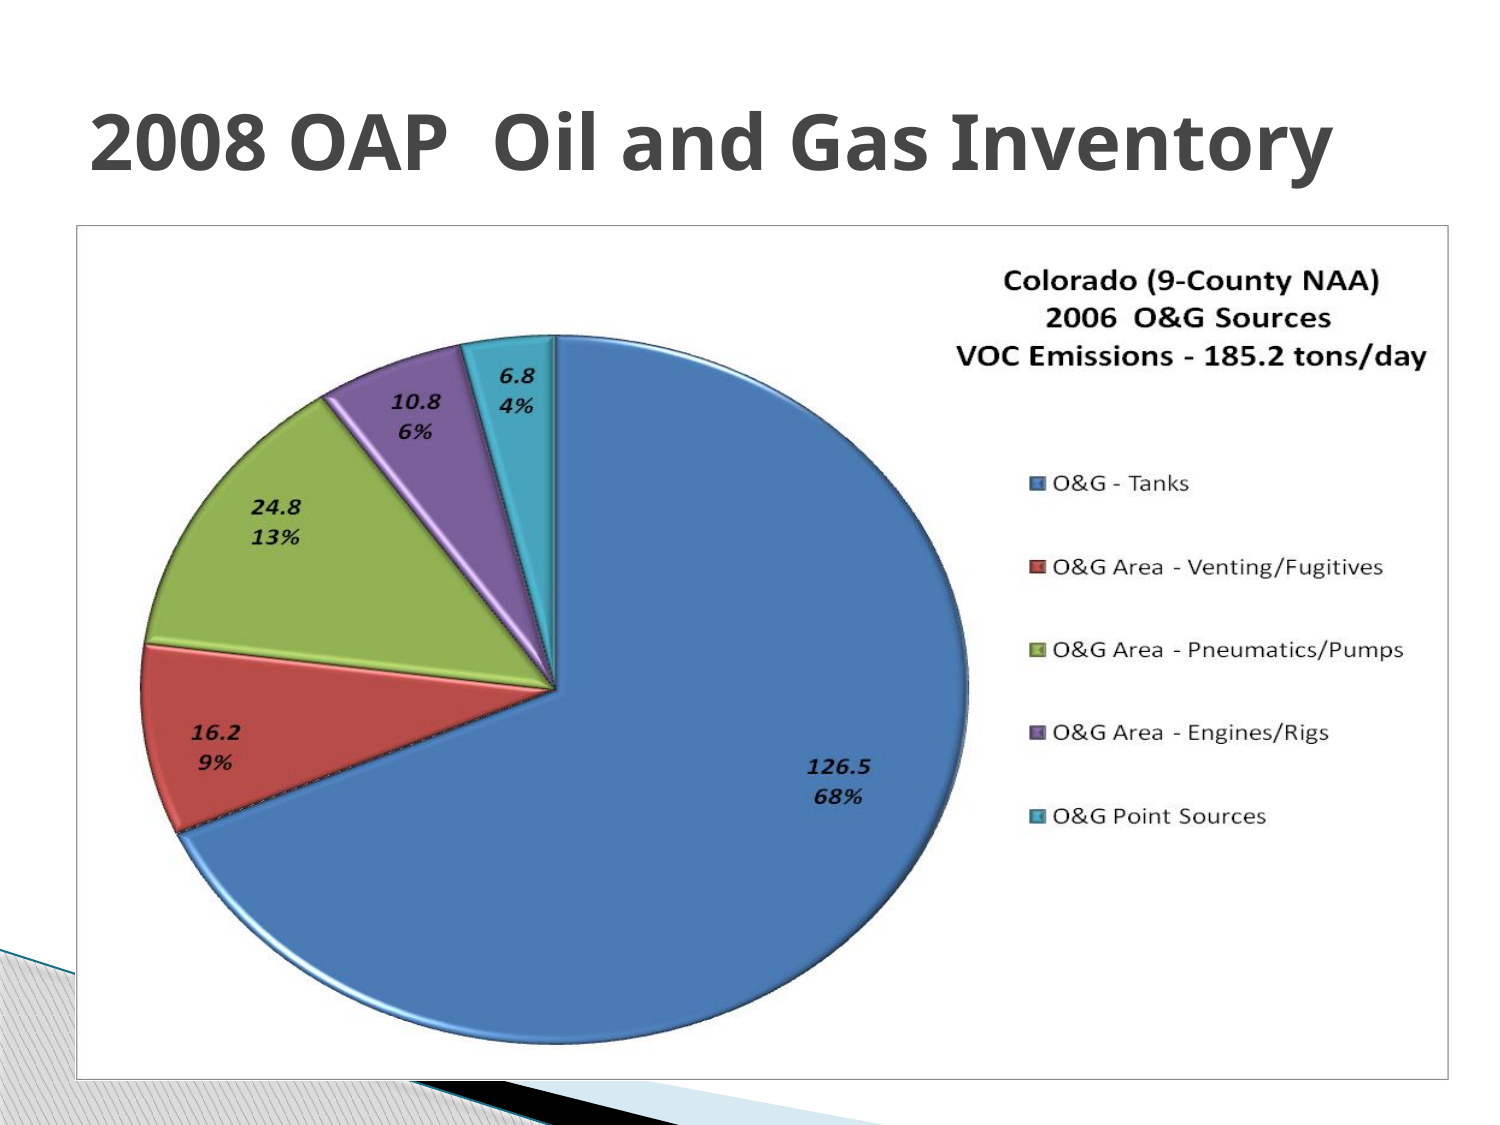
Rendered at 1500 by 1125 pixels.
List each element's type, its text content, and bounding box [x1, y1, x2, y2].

picture [74, 224, 1451, 1082]
title 2008 OAP Oil and Gas Inventory [75, 45, 1425, 224]
